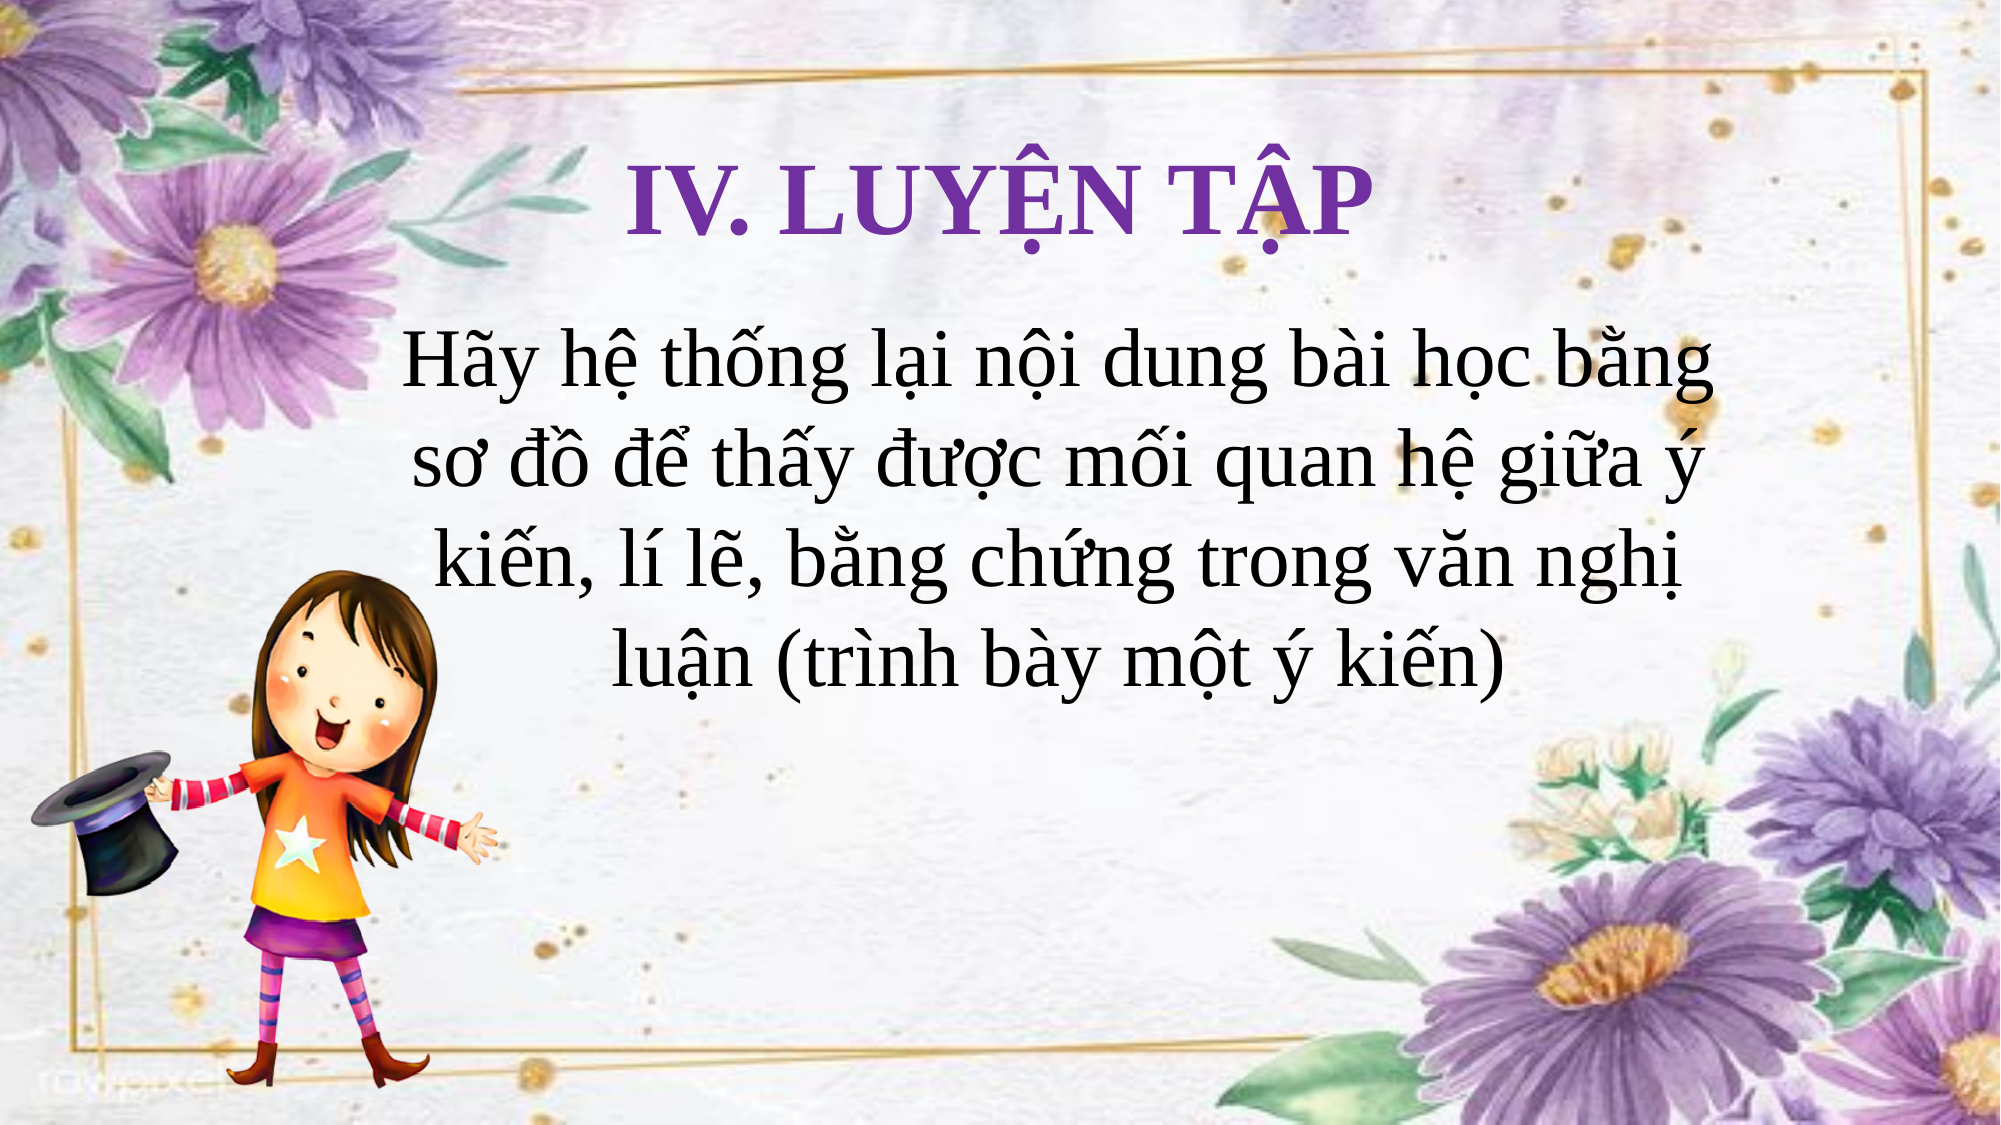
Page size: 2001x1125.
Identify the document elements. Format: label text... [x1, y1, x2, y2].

text_box Hãy hệ thống lại nội dung bài học bằng sơ đồ để thấy được mối quan hệ giữa ý kiến, lí lẽ, bằng chứng trong văn nghị luận (trình bày một ý kiến) [375, 296, 1743, 711]
text_box IV. LUYỆN TẬP [483, 59, 1517, 263]
picture [0, 0, 2001, 1125]
